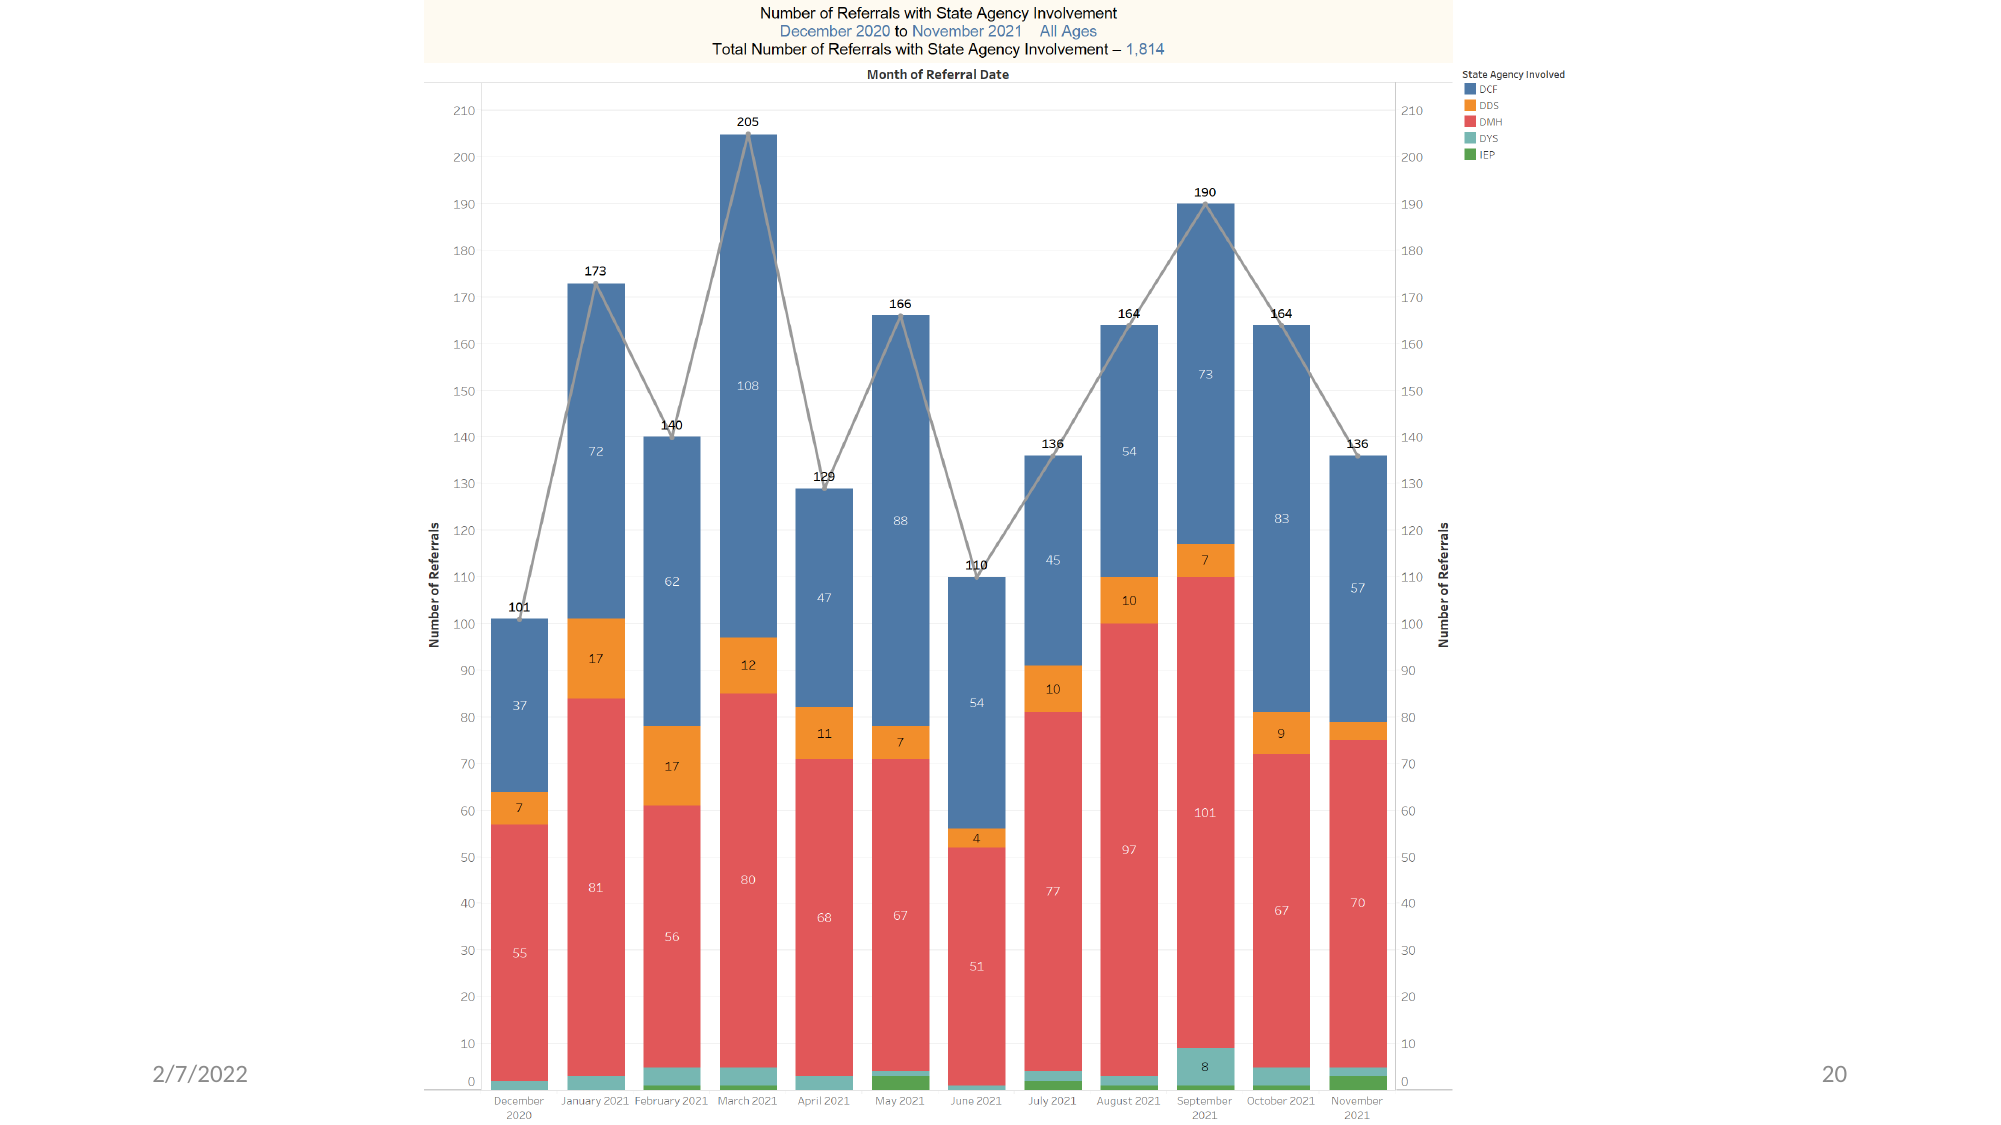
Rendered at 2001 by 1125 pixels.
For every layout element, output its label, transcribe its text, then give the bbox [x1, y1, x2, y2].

picture [424, 0, 1576, 1125]
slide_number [137, 1042, 424, 1103]
slide_number 20 [1576, 1042, 1863, 1103]
